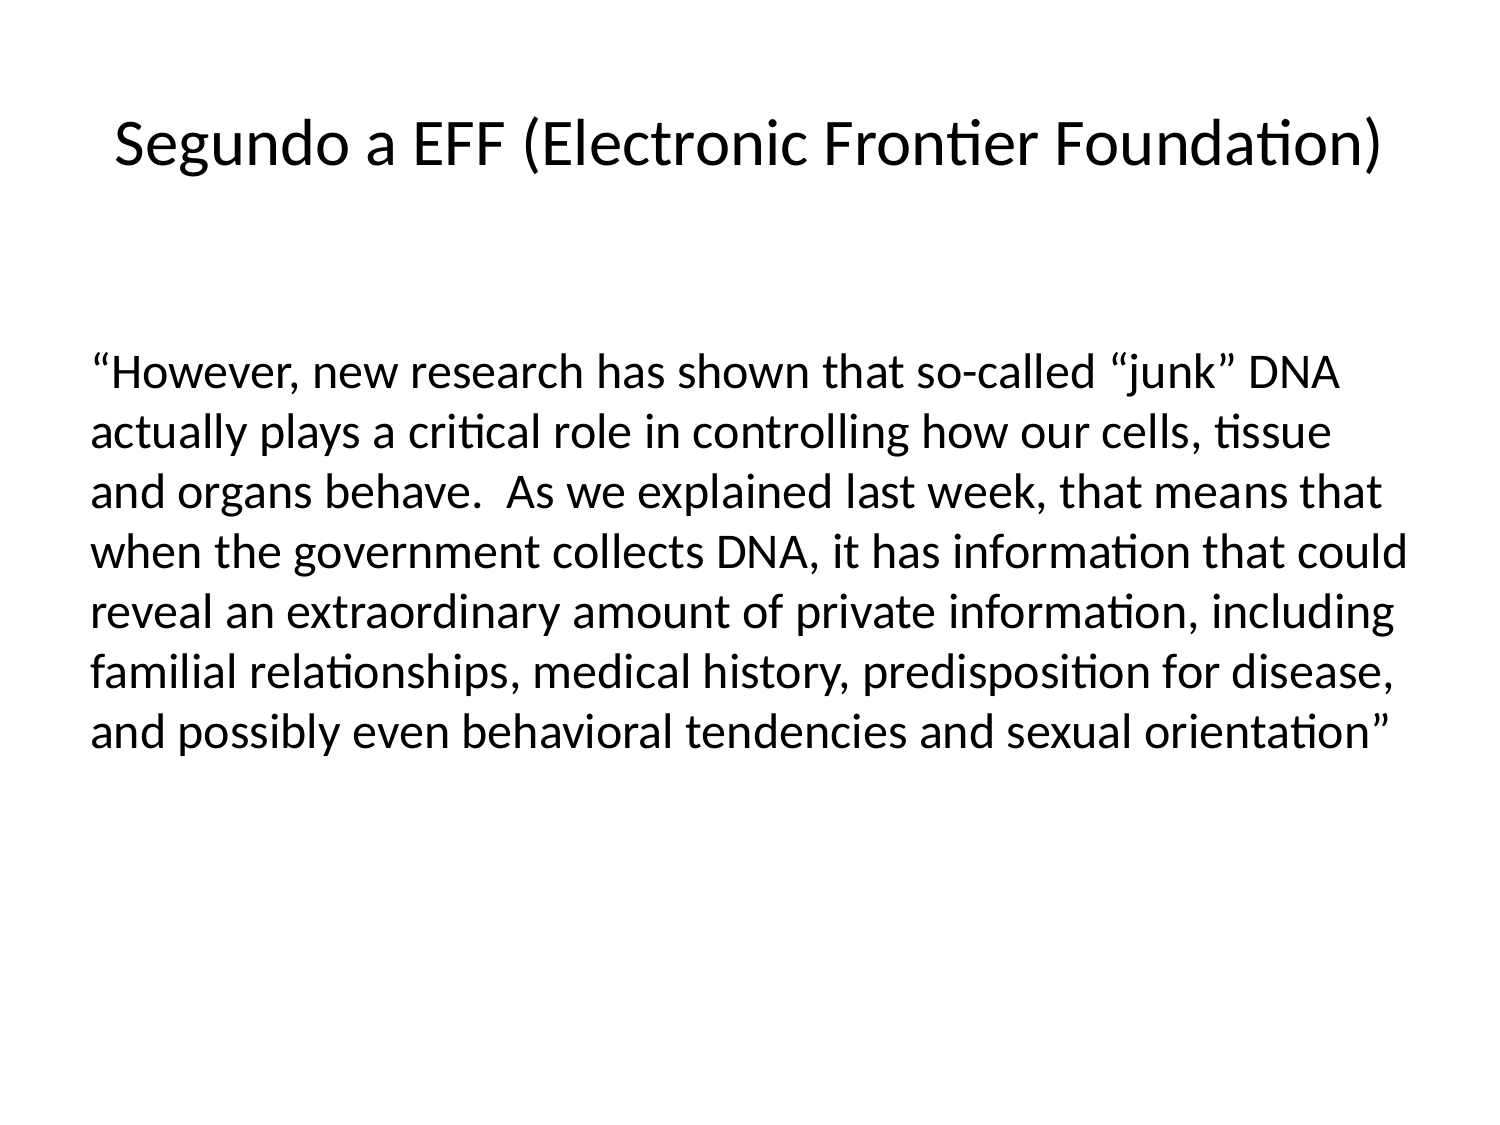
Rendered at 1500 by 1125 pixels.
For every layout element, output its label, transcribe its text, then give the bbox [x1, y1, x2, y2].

title Segundo a EFF (Electronic Frontier Foundation) [75, 45, 1425, 233]
list “However, new research has shown that so-called “junk” DNA actually plays a critical role in controlling how our cells, tissue and organs behave. As we explained last week, that means that when the government collects DNA, it has information that could reveal an extraordinary amount of private information, including familial relationships, medical history, predisposition for disease, and possibly even behavioral tendencies and sexual orientation” [75, 331, 1425, 934]
